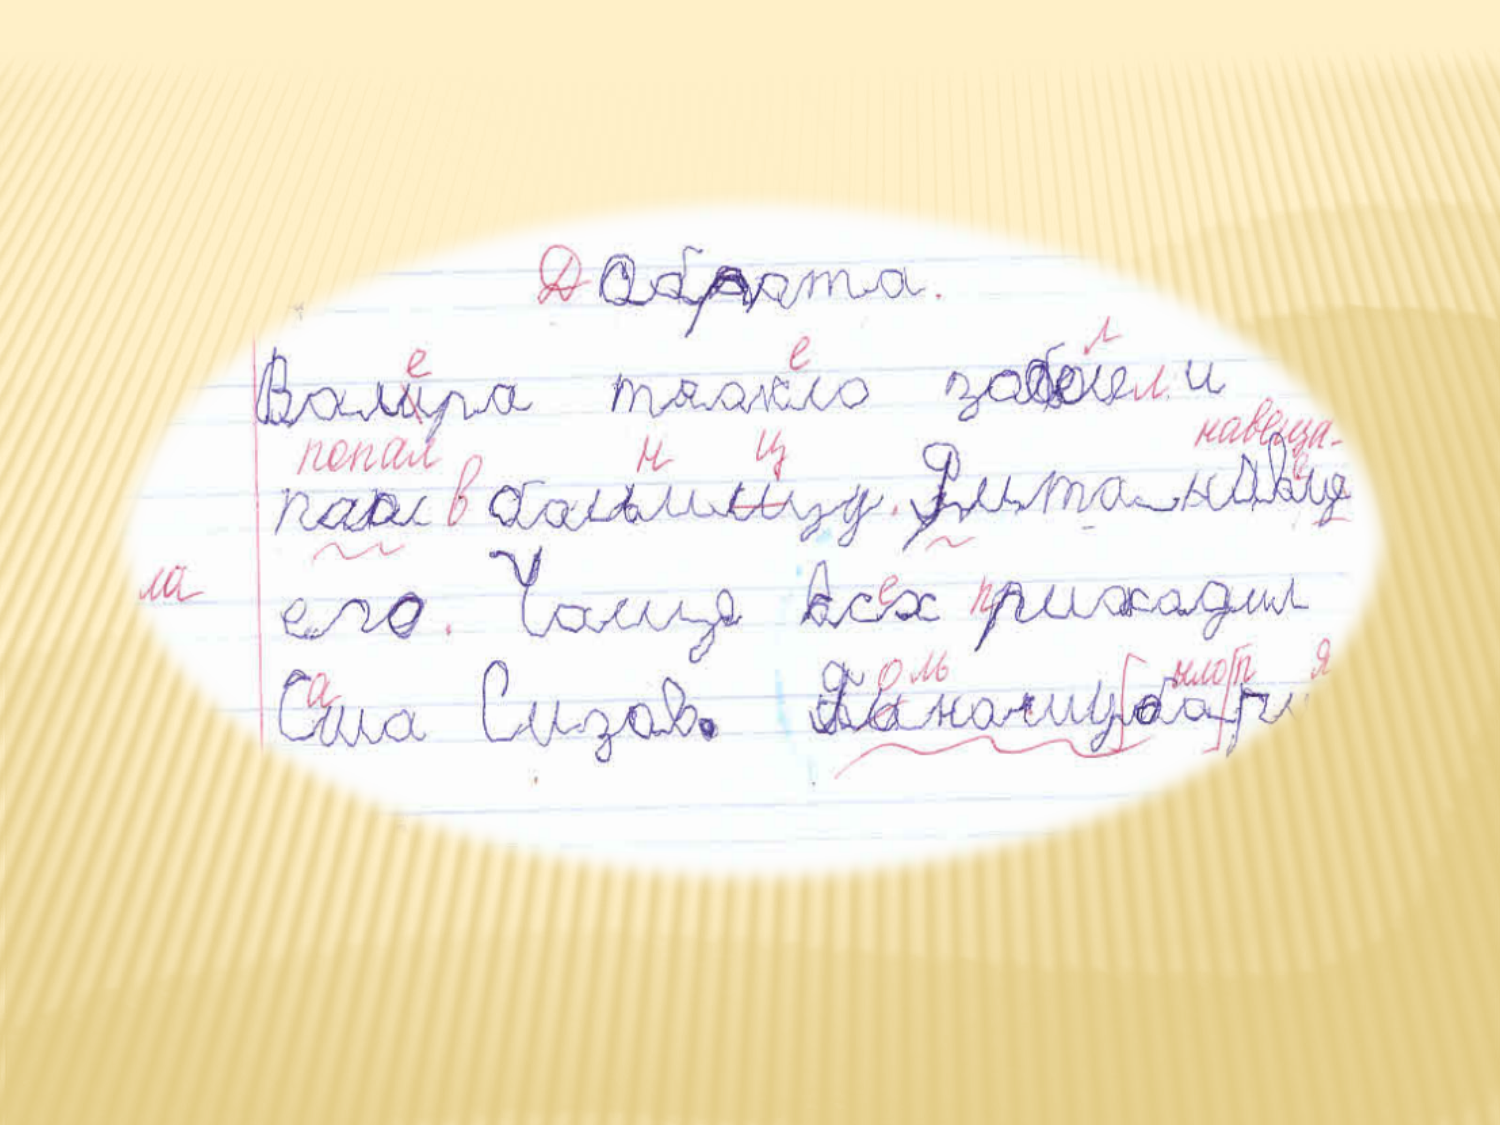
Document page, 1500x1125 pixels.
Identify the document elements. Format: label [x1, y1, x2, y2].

picture [105, 187, 1401, 895]
